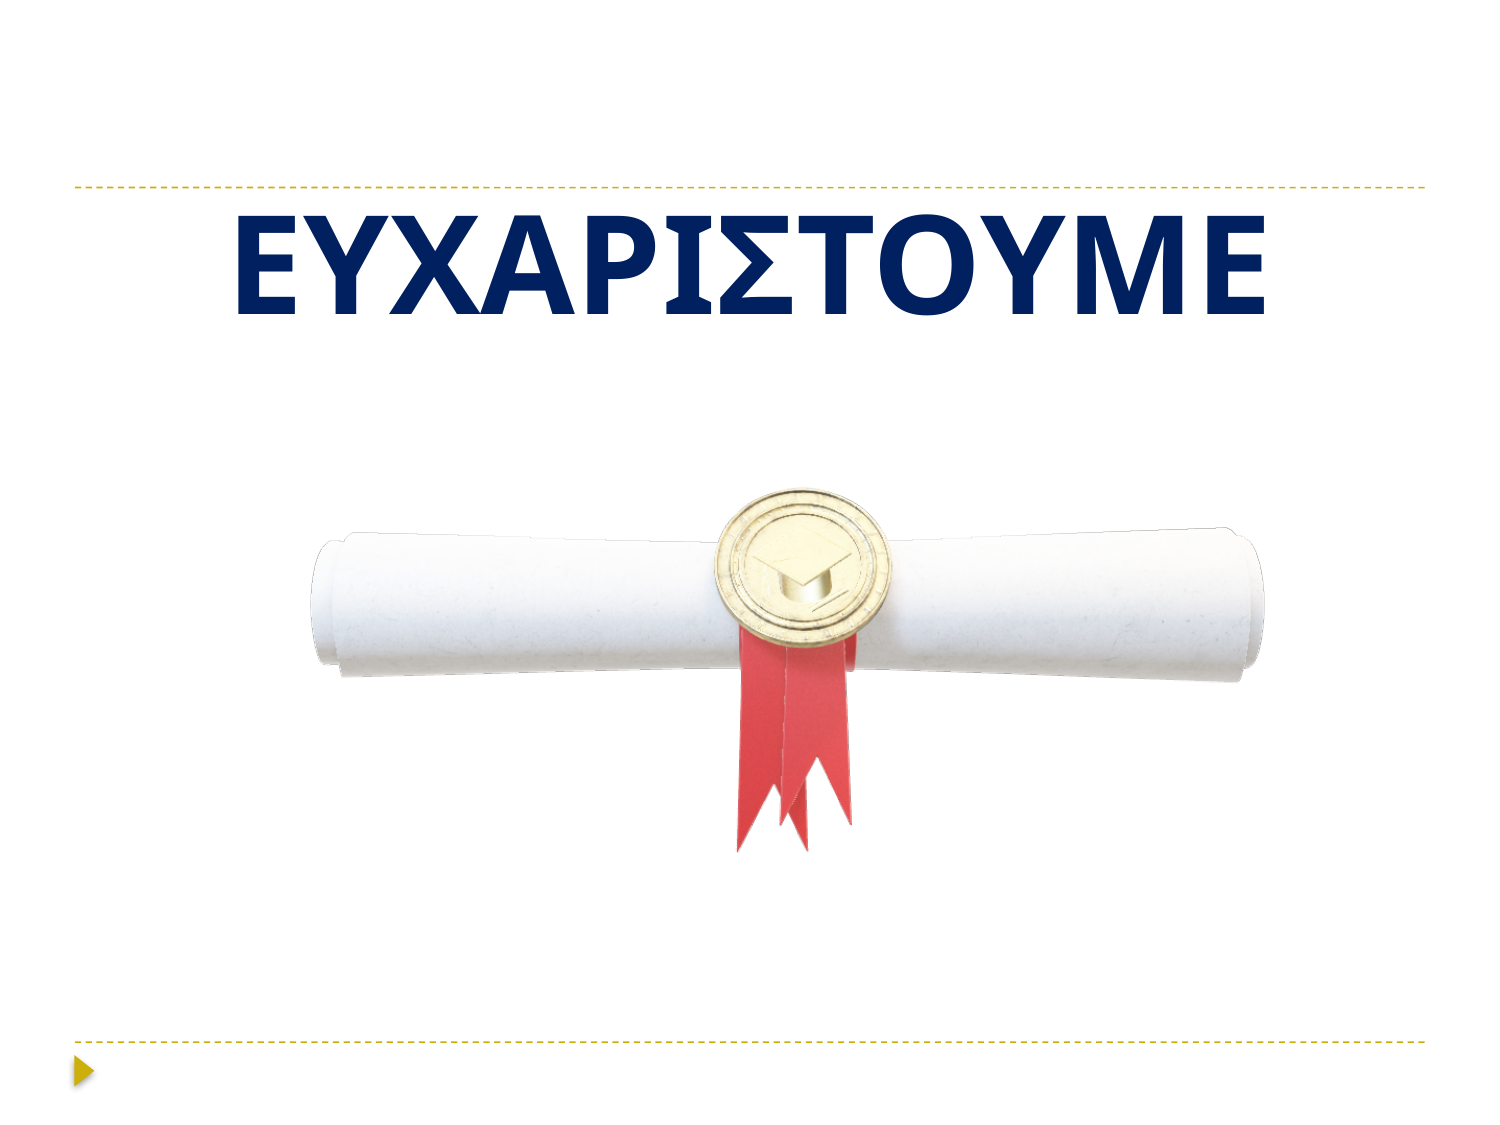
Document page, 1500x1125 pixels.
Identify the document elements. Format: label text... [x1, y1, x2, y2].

picture [277, 466, 1270, 870]
title ΕΥΧΑΡΙΣΤΟΥΜΕ [74, 196, 1426, 351]
